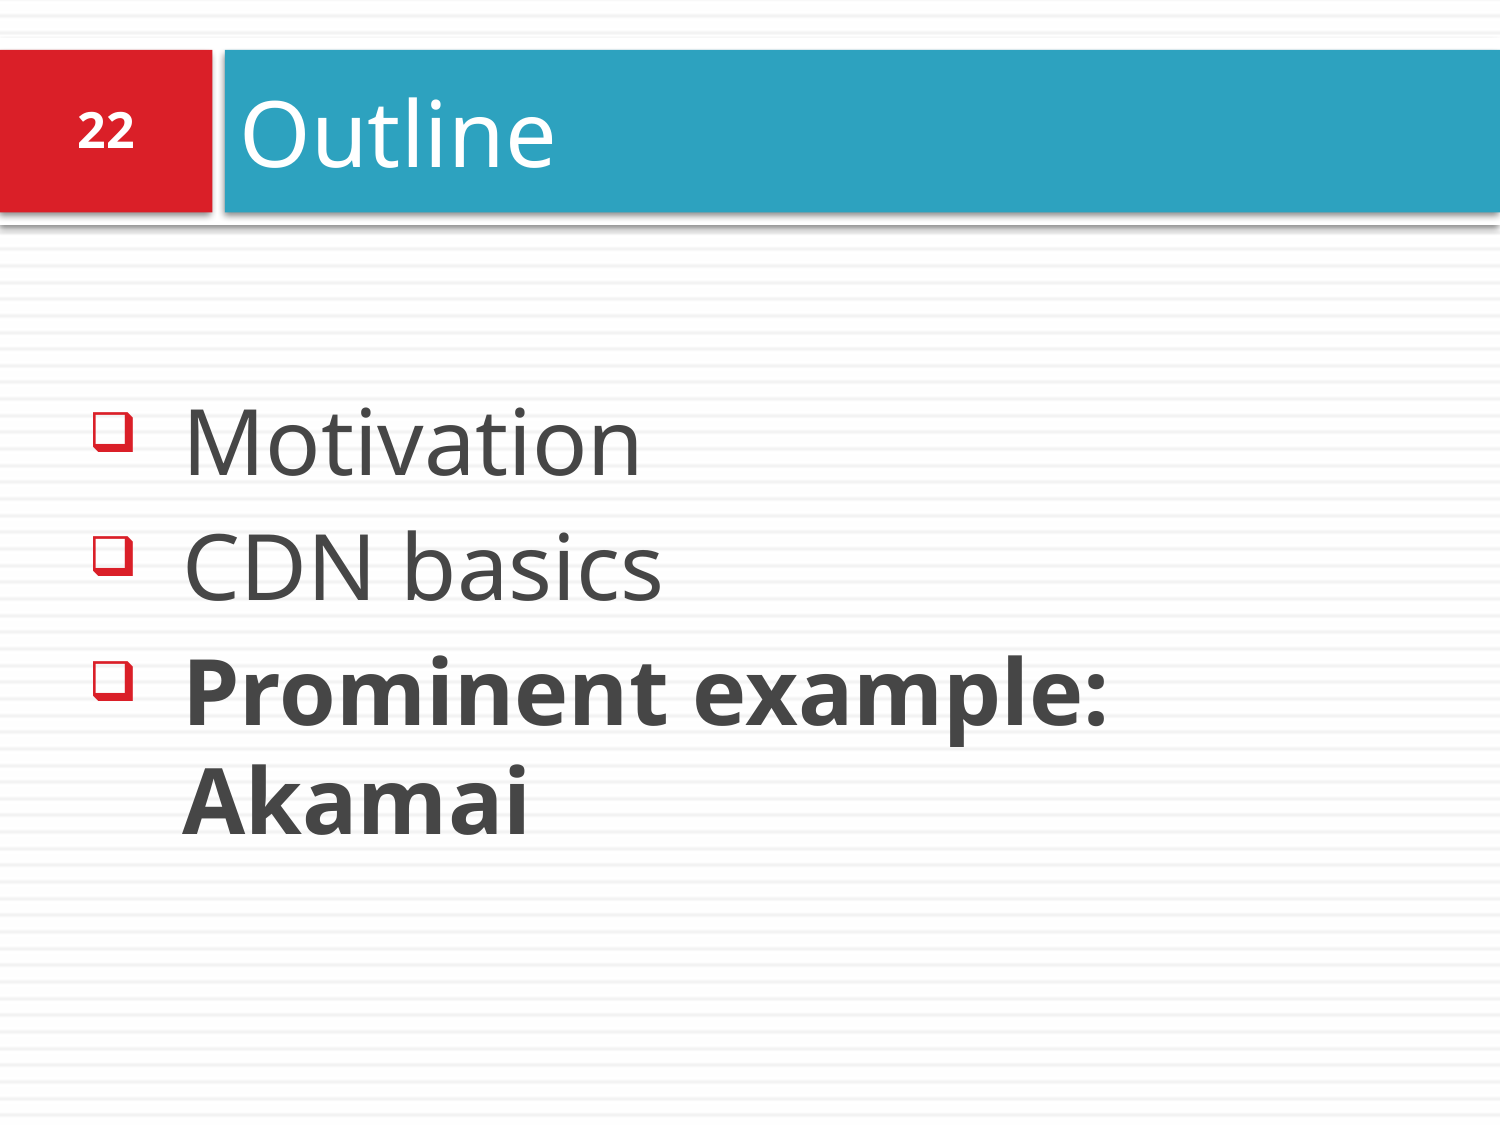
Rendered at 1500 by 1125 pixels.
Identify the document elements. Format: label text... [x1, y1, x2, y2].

list Motivation CDN basics Prominent example: Akamai [73, 376, 1442, 1008]
slide_number 22 [0, 75, 213, 191]
title Outline [225, 50, 1475, 213]
